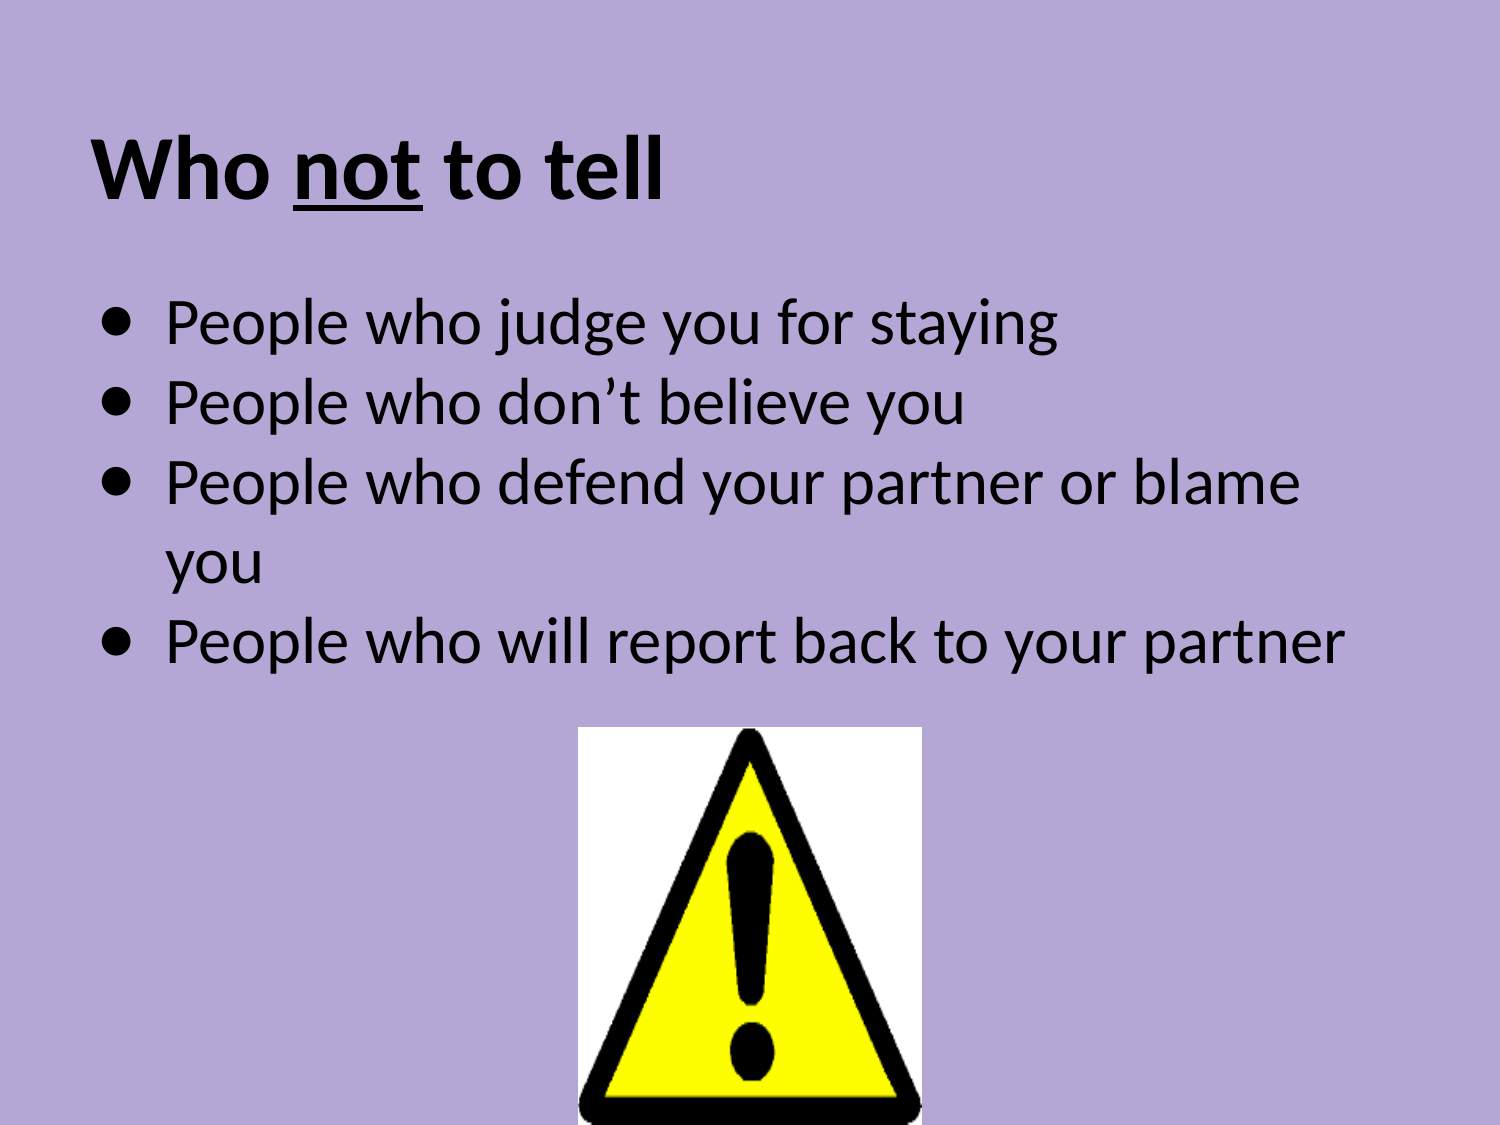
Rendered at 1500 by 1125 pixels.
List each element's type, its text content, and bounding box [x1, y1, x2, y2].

title Who not to tell [75, 45, 1425, 233]
list People who judge you for staying People who don’t believe you People who defend your partner or blame you People who will report back to your partner [75, 262, 1425, 780]
picture [578, 726, 922, 1125]
